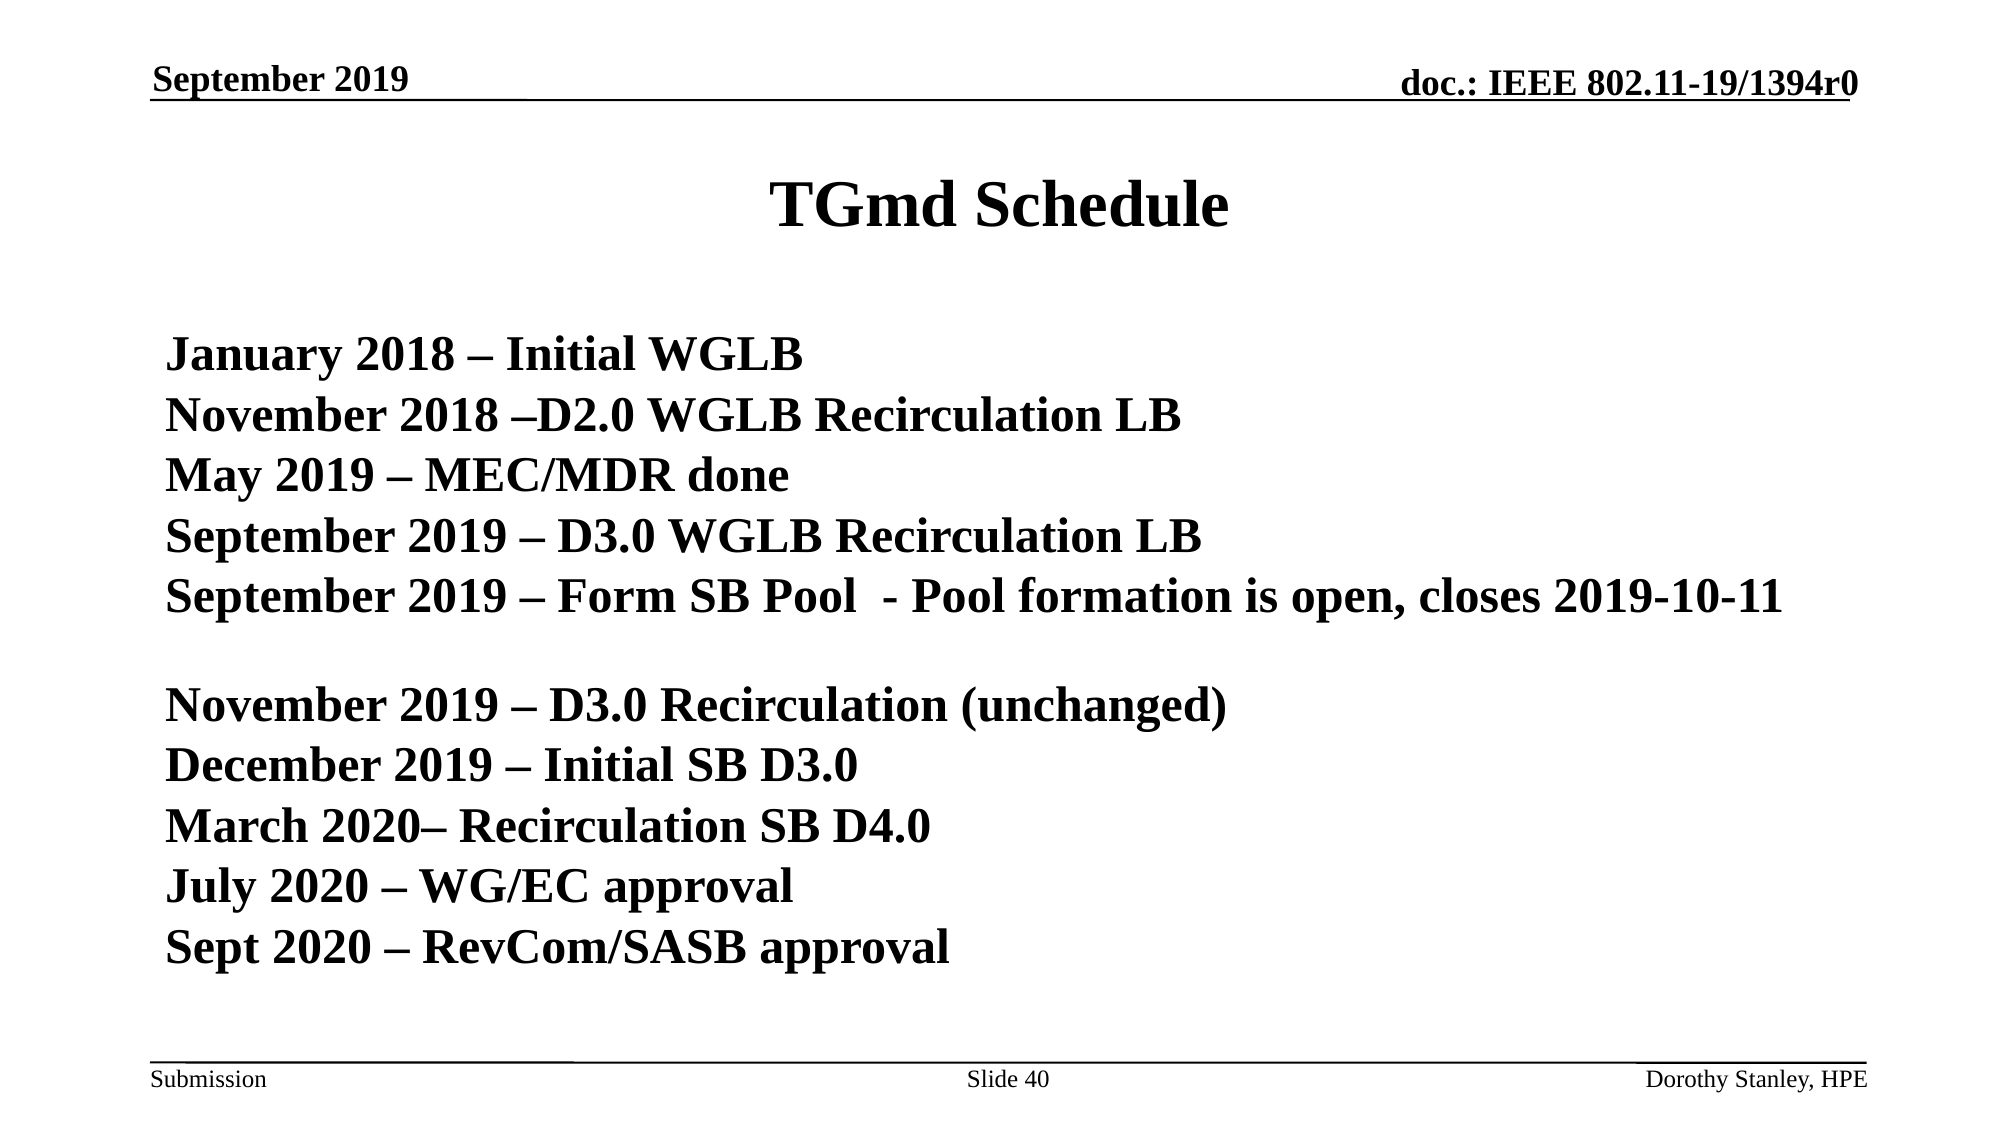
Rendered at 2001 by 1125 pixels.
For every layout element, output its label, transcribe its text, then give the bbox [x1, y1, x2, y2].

title TGmd Schedule [149, 112, 1850, 288]
footer Dorothy Stanley, HPE [1171, 1061, 1869, 1093]
list January 2018 – Initial WGLB November 2018 –D2.0 WGLB Recirculation LB May 2019 – MEC/MDR done September 2019 – D3.0 WGLB Recirculation LB September 2019 – Form SB Pool - Pool formation is open, closes 2019-10-11 November 2019 – D3.0 Recirculation (unchanged) December 2019 – Initial SB D3.0 March 2020– Recirculation SB D4.0 July 2020 – WG/EC approval Sept 2020 – RevCom/SASB approval [149, 324, 1850, 1000]
slide_number Slide 40 [950, 1061, 1067, 1123]
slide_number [152, 54, 563, 100]
